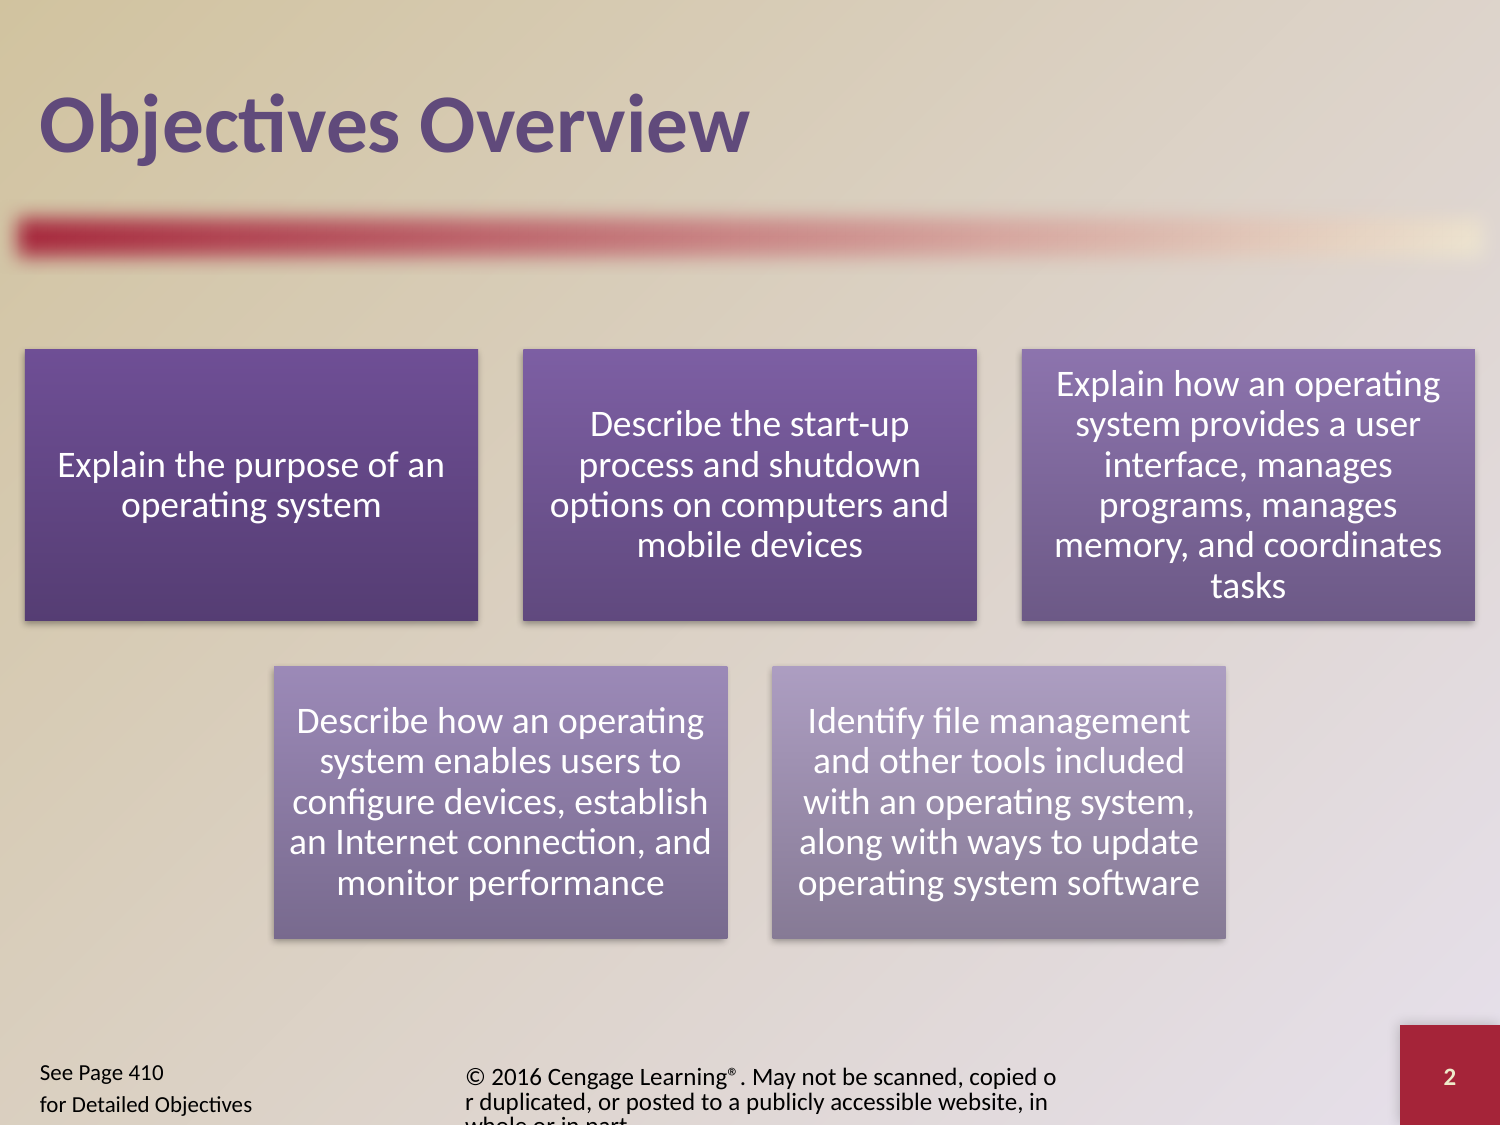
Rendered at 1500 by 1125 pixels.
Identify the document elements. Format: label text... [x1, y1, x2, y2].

list See Page 410 for Detailed Objectives [24, 1050, 300, 1125]
footer © 2016 Cengage Learning®. May not be scanned, copied or duplicated, or posted to a publicly accessible website, in whole or in part. [450, 1037, 1075, 1113]
title Objectives Overview [24, 24, 1475, 213]
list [24, 262, 1476, 1026]
slide_number 2 [1400, 1025, 1500, 1125]
